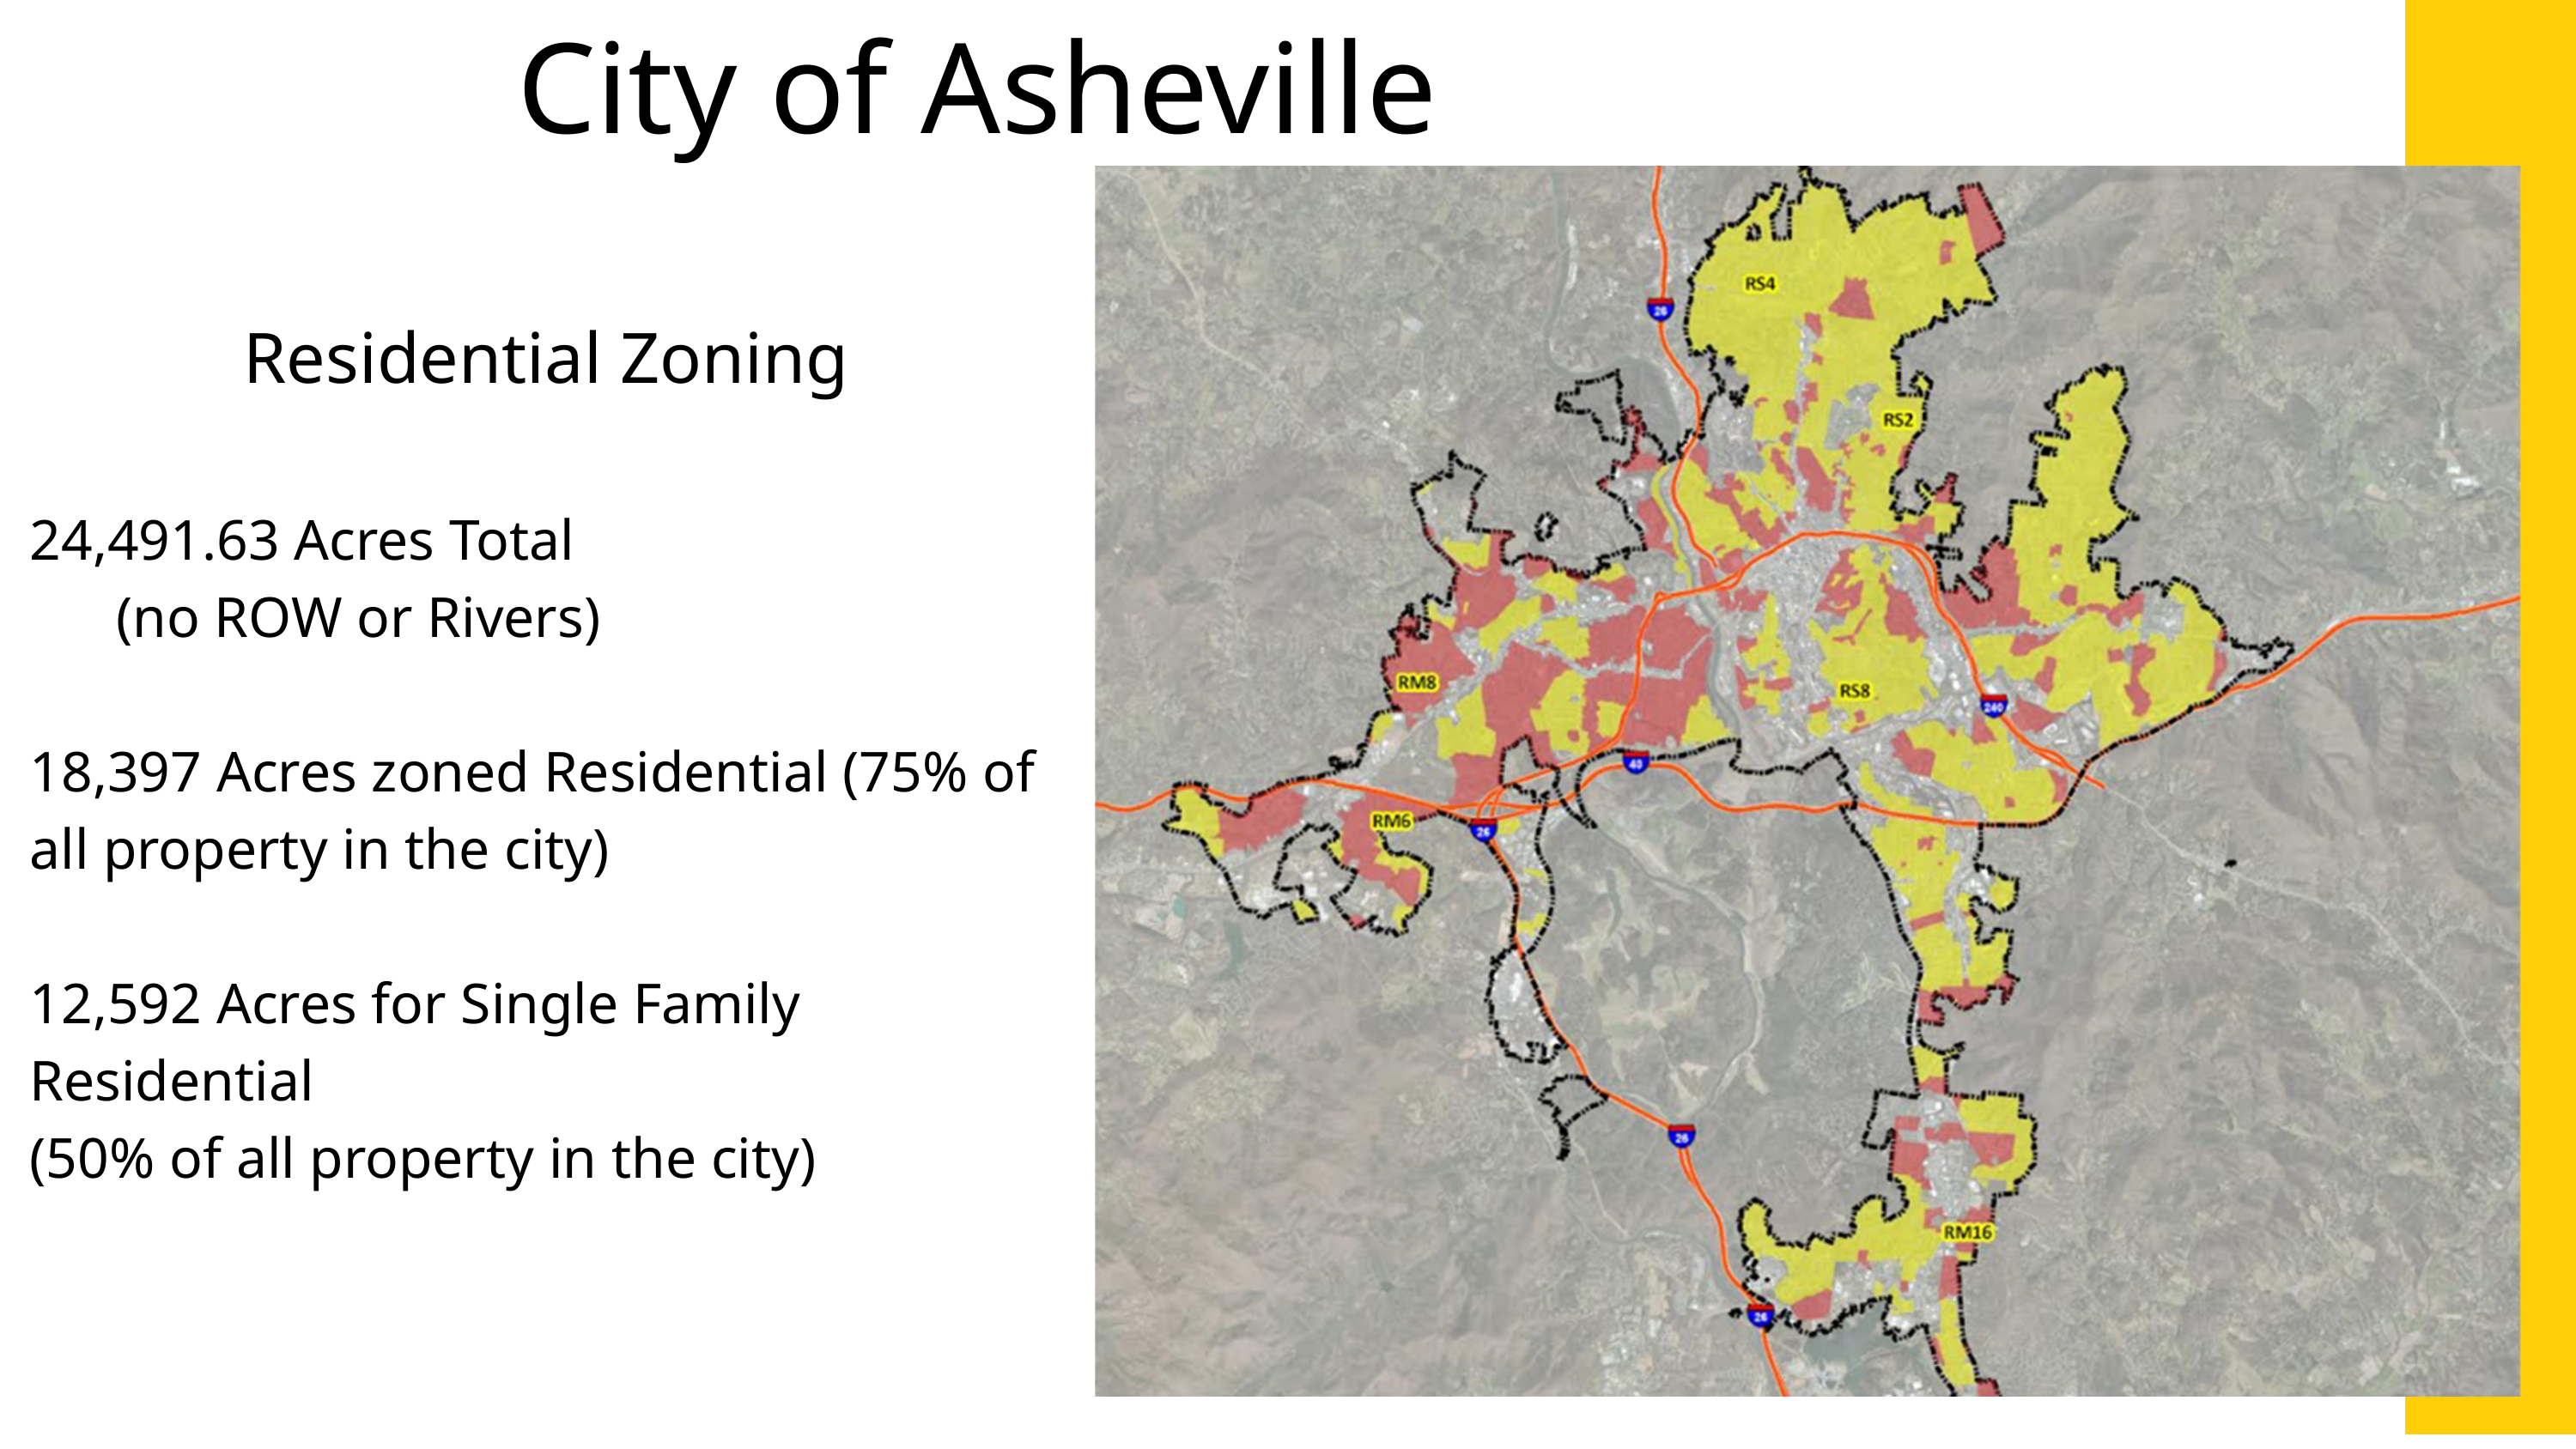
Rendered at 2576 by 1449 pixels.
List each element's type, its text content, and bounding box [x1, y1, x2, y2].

text_box City of Asheville [0, 33, 1438, 159]
text_box [1095, 166, 2399, 1397]
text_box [2404, 0, 2576, 1435]
text_box Residential Zoning 24,491.63 Acres Total (no ROW or Rivers) 18,397 Acres zoned Residential (75% of all property in the city) 12,592 Acres for Single Family Residential (50% of all property in the city) [29, 300, 1063, 1190]
